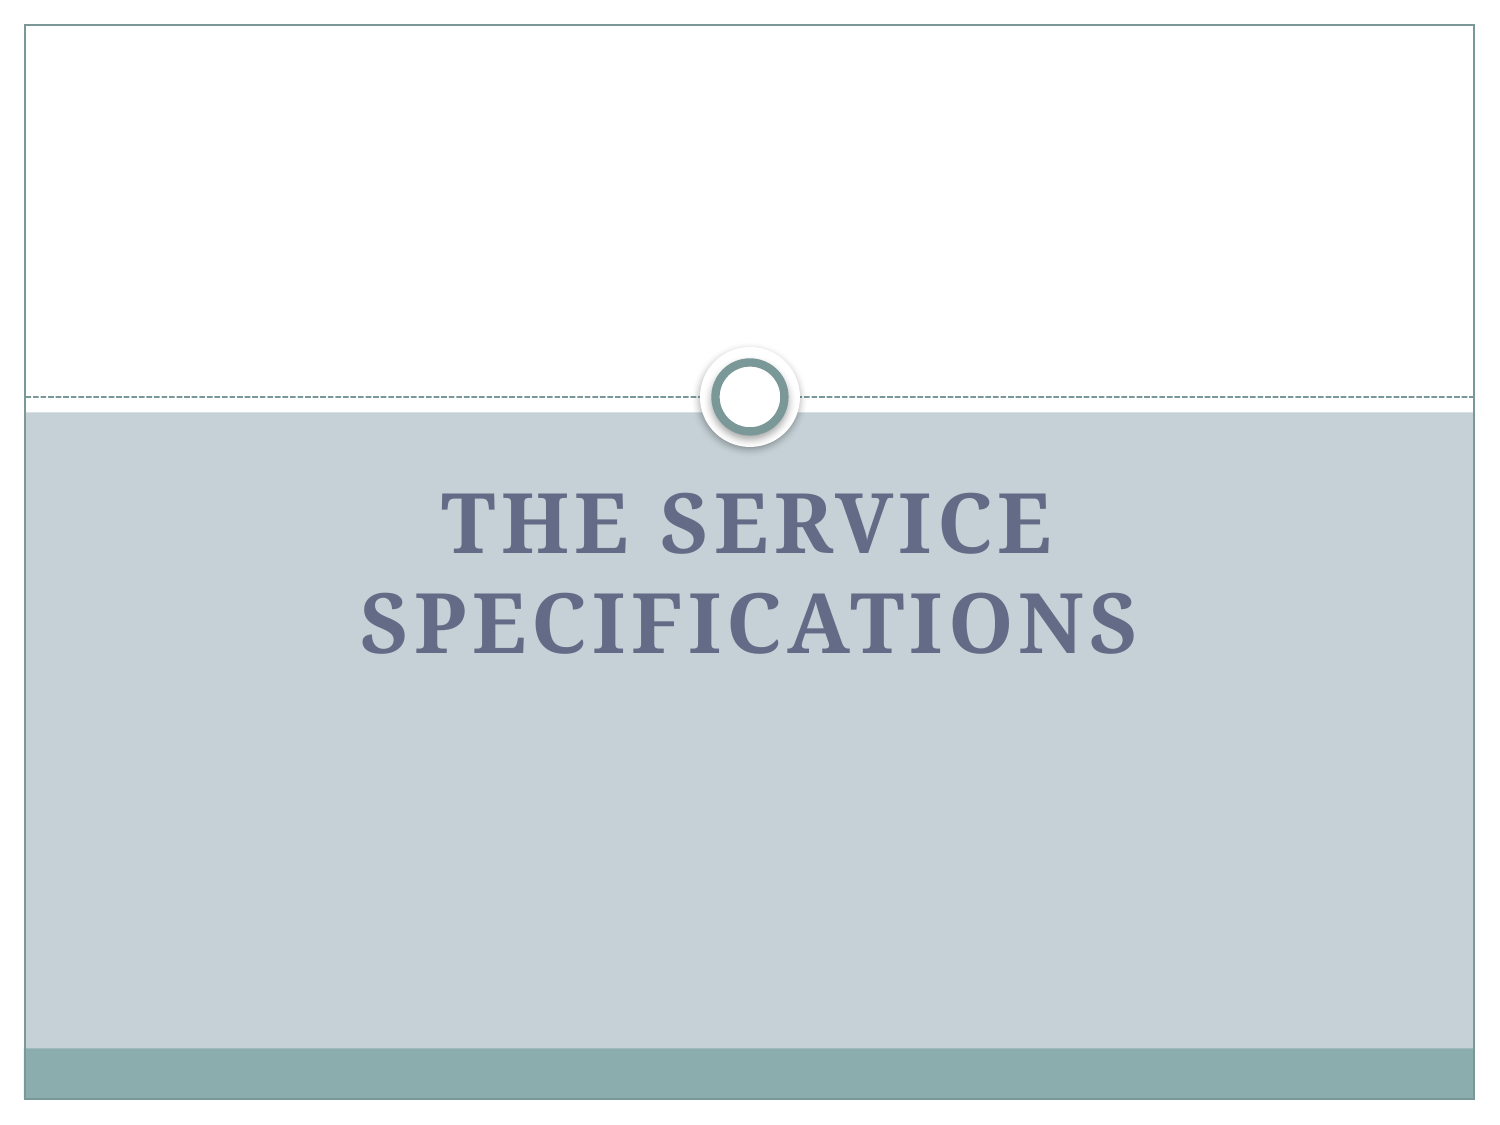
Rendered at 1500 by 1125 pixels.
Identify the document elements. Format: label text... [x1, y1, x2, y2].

subtitle The Service Specifications [225, 462, 1275, 750]
